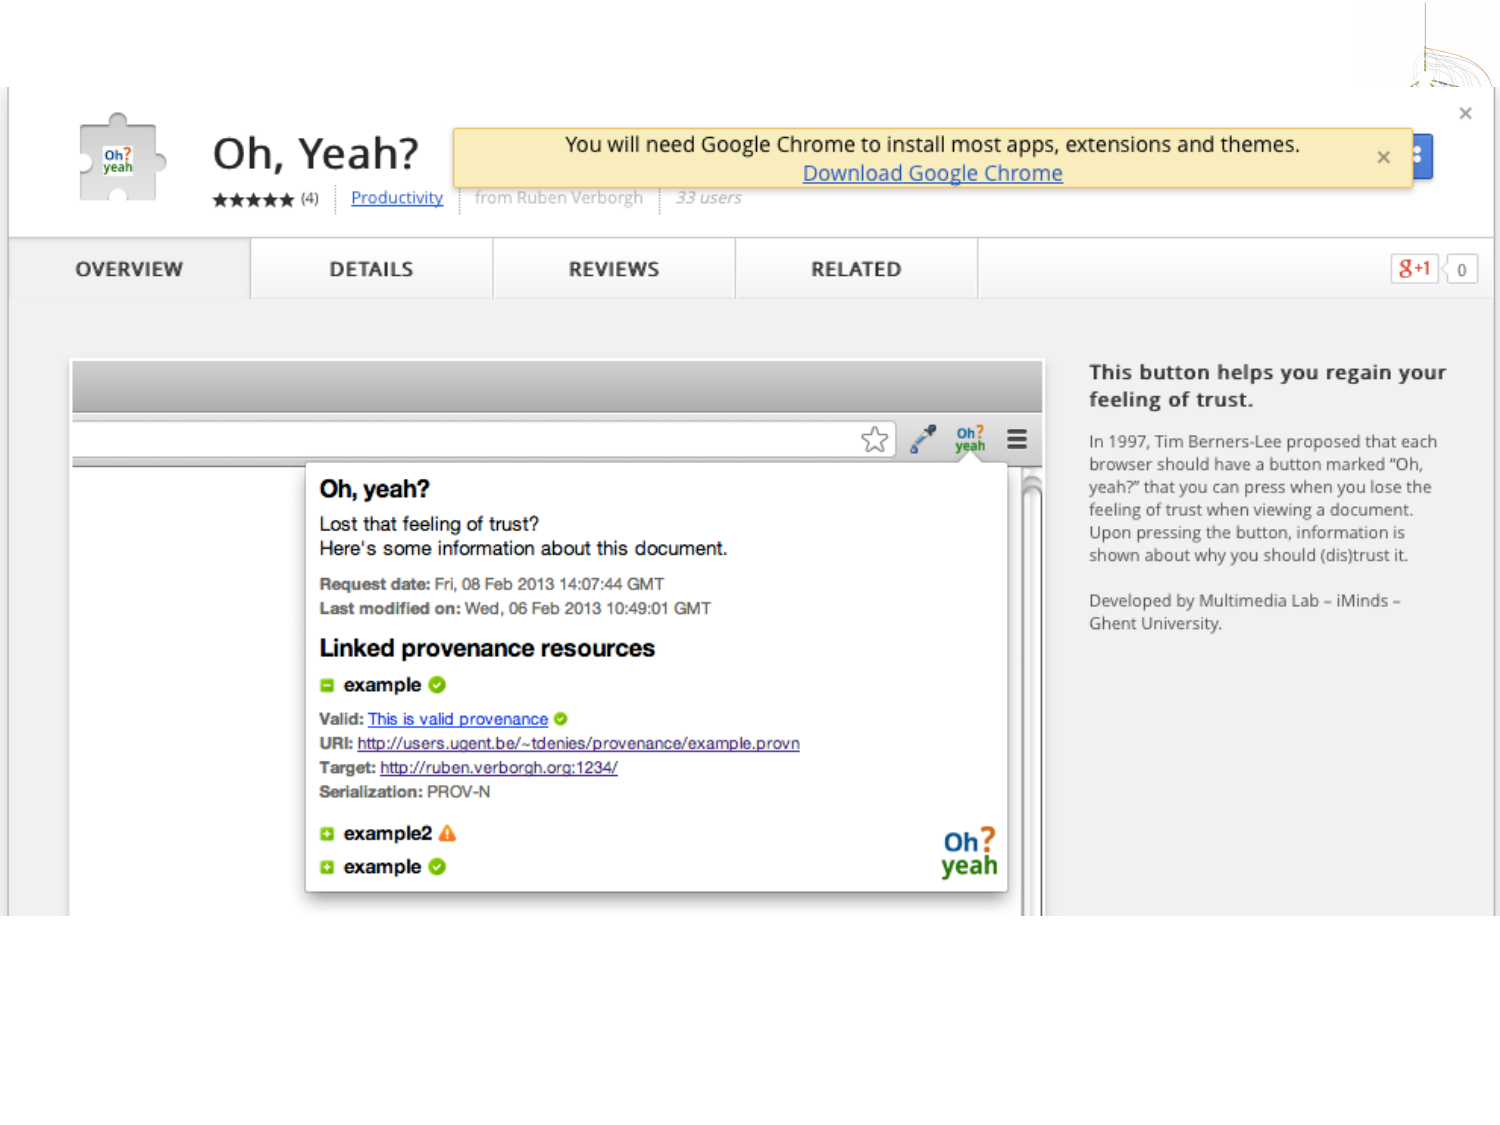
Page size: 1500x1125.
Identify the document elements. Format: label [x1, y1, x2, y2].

picture [0, 0, 1500, 917]
